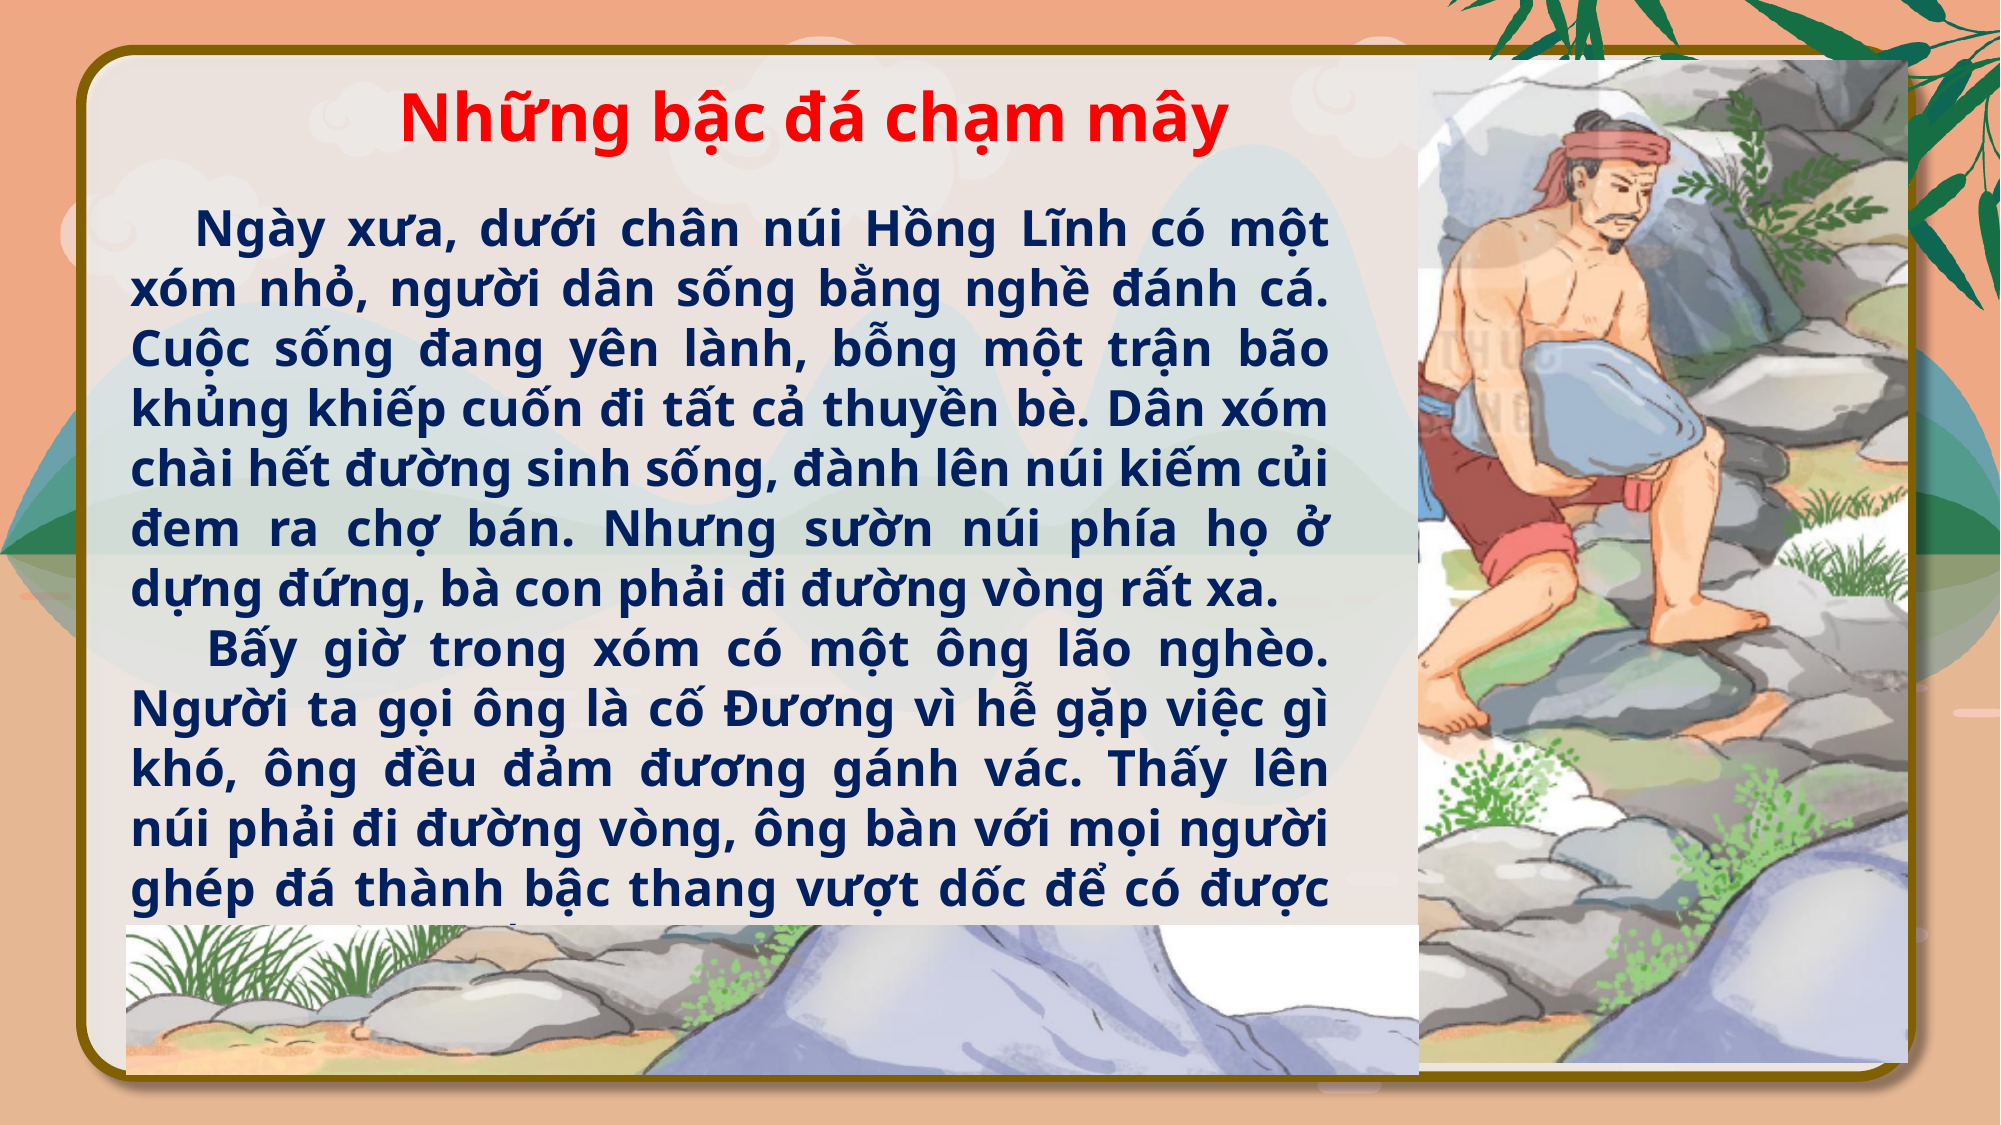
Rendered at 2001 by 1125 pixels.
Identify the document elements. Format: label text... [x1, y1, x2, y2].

text_box Những bậc đá chạm mây [383, 67, 1347, 162]
picture [0, 0, 2000, 1125]
text_box Ngày xưa, dưới chân núi Hồng Lĩnh có một xóm nhỏ, người dân sống bằng nghề đánh cá. Cuộc sống đang yên lành, bỗng một trận bão khủng khiếp cuốn đi tất cả thuyền bè. Dân xóm chài hết đường sinh sống, đành lên núi kiếm củi đem ra chợ bán. Nhưng sườn núi phía họ ở dựng đứng, bà con phải đi đường vòng rất xa. Bấy giờ trong xóm có một ông lão nghèo. Người ta gọi ông là cố Đương vì hễ gặp việc gì khó, ông đều đảm đương gánh vác. Thấy lên núi phải đi đường vòng, ông bàn với mọi người ghép đá thành bậc thang vượt dốc để có được con đường ngắn như mong muốn. Ai nấy đều lắc đầu bảo việc ấy khó lắm, không làm được. [115, 188, 1346, 1044]
